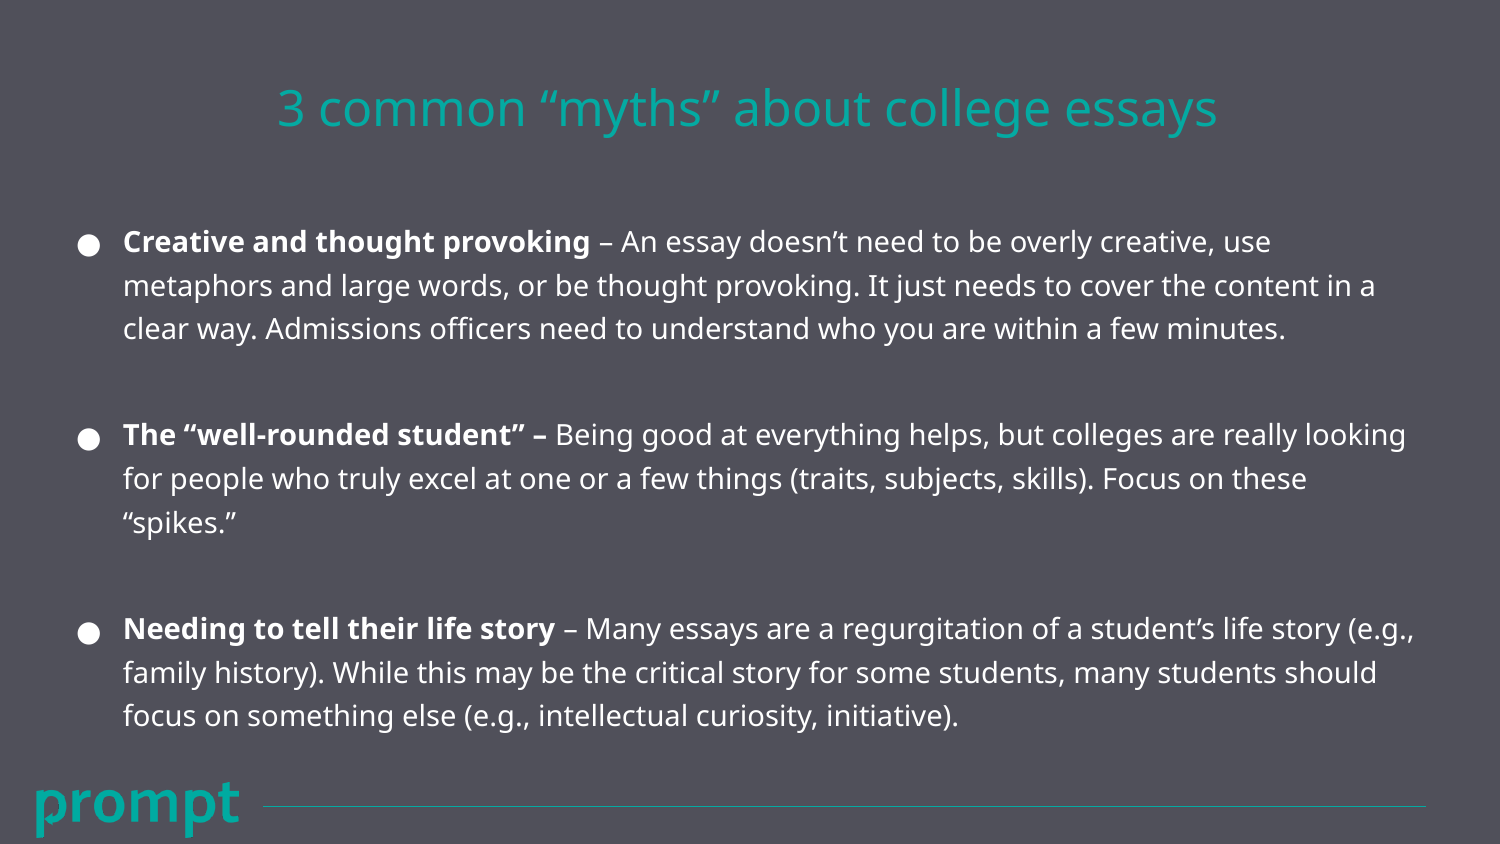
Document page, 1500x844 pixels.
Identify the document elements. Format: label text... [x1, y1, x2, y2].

picture [36, 782, 239, 838]
text_box Creative and thought provoking – An essay doesn’t need to be overly creative, use metaphors and large words, or be thought provoking. It just needs to cover the content in a clear way. Admissions officers need to understand who you are within a few minutes. The “well-rounded student” – Being good at everything helps, but colleges are really looking for people who truly excel at one or a few things (traits, subjects, skills). Focus on these “spikes.” Needing to tell their life story – Many essays are a regurgitation of a student’s life story (e.g., family history). While this may be the critical story for some students, many students should focus on something else (e.g., intellectual curiosity, initiative). [72, 211, 1432, 716]
title 3 common “myths” about college essays [164, 43, 1332, 178]
